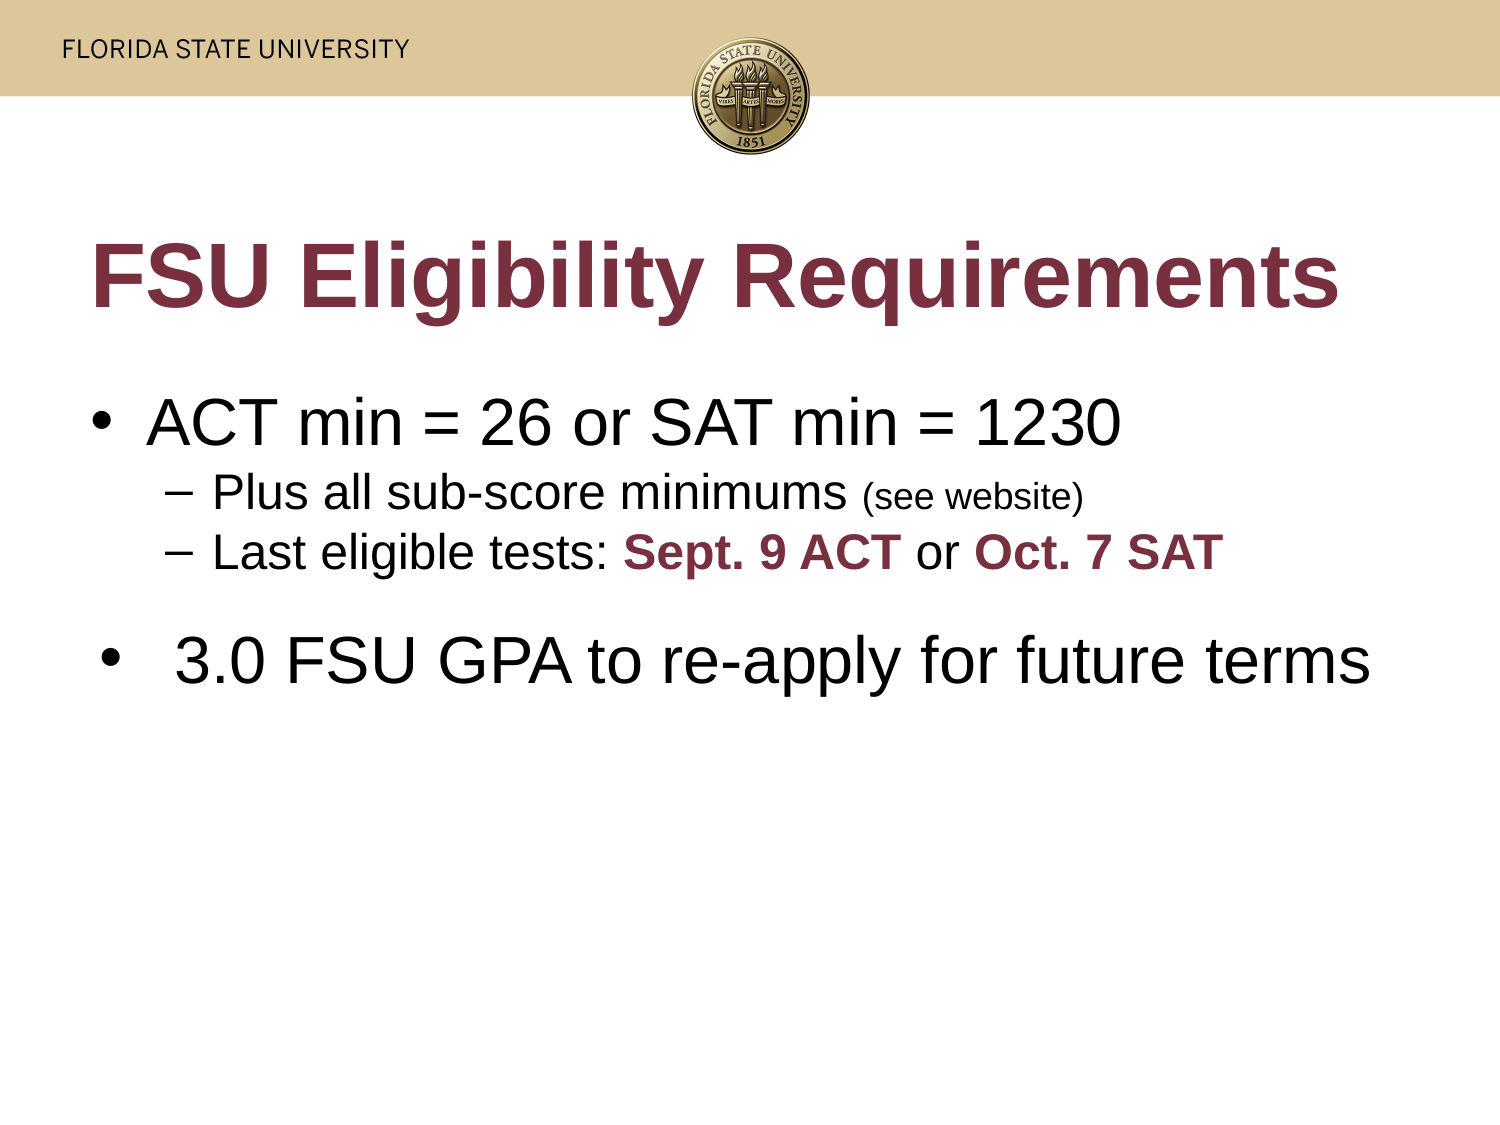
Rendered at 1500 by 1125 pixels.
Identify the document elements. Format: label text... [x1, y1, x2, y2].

list ACT min = 26 or SAT min = 1230 Plus all sub-score minimums (see website) Last eligible tests: Sept. 9 ACT or Oct. 7 SAT 3.0 FSU GPA to re-apply for future terms [75, 371, 1425, 1049]
picture [0, 0, 1500, 1125]
title FSU Eligibility Requirements [75, 191, 1425, 351]
